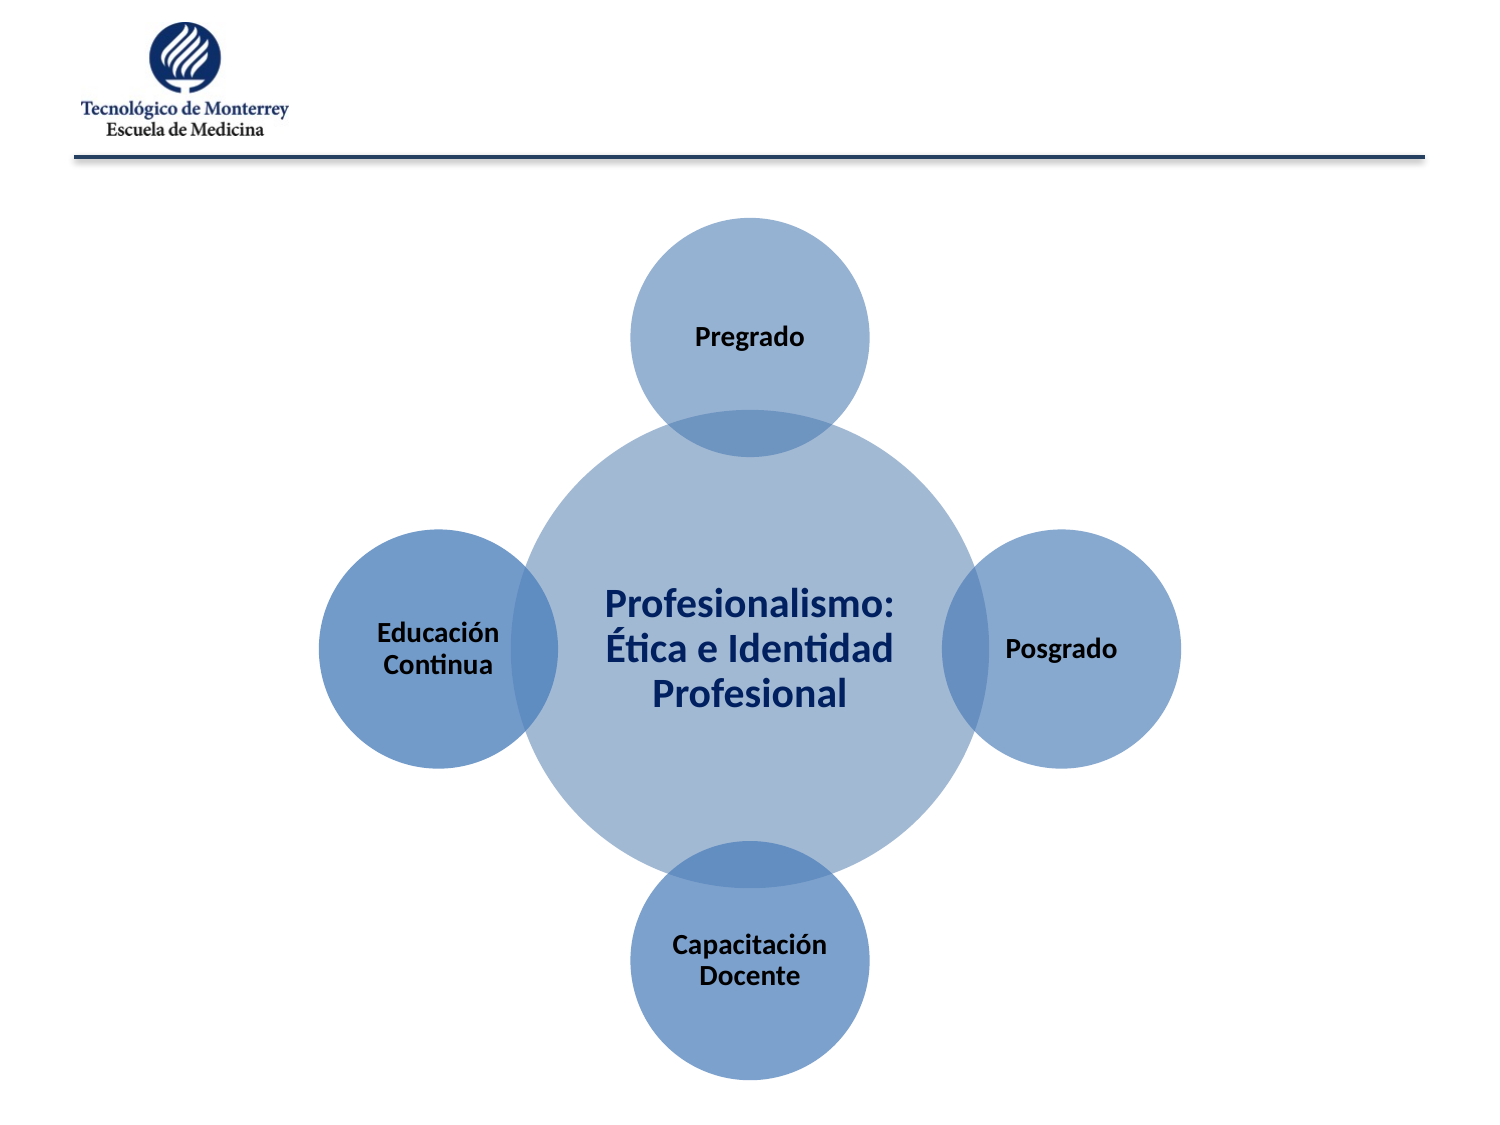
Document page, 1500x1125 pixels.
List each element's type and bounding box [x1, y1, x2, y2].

picture [81, 22, 289, 136]
text_box [9, 217, 1491, 1081]
